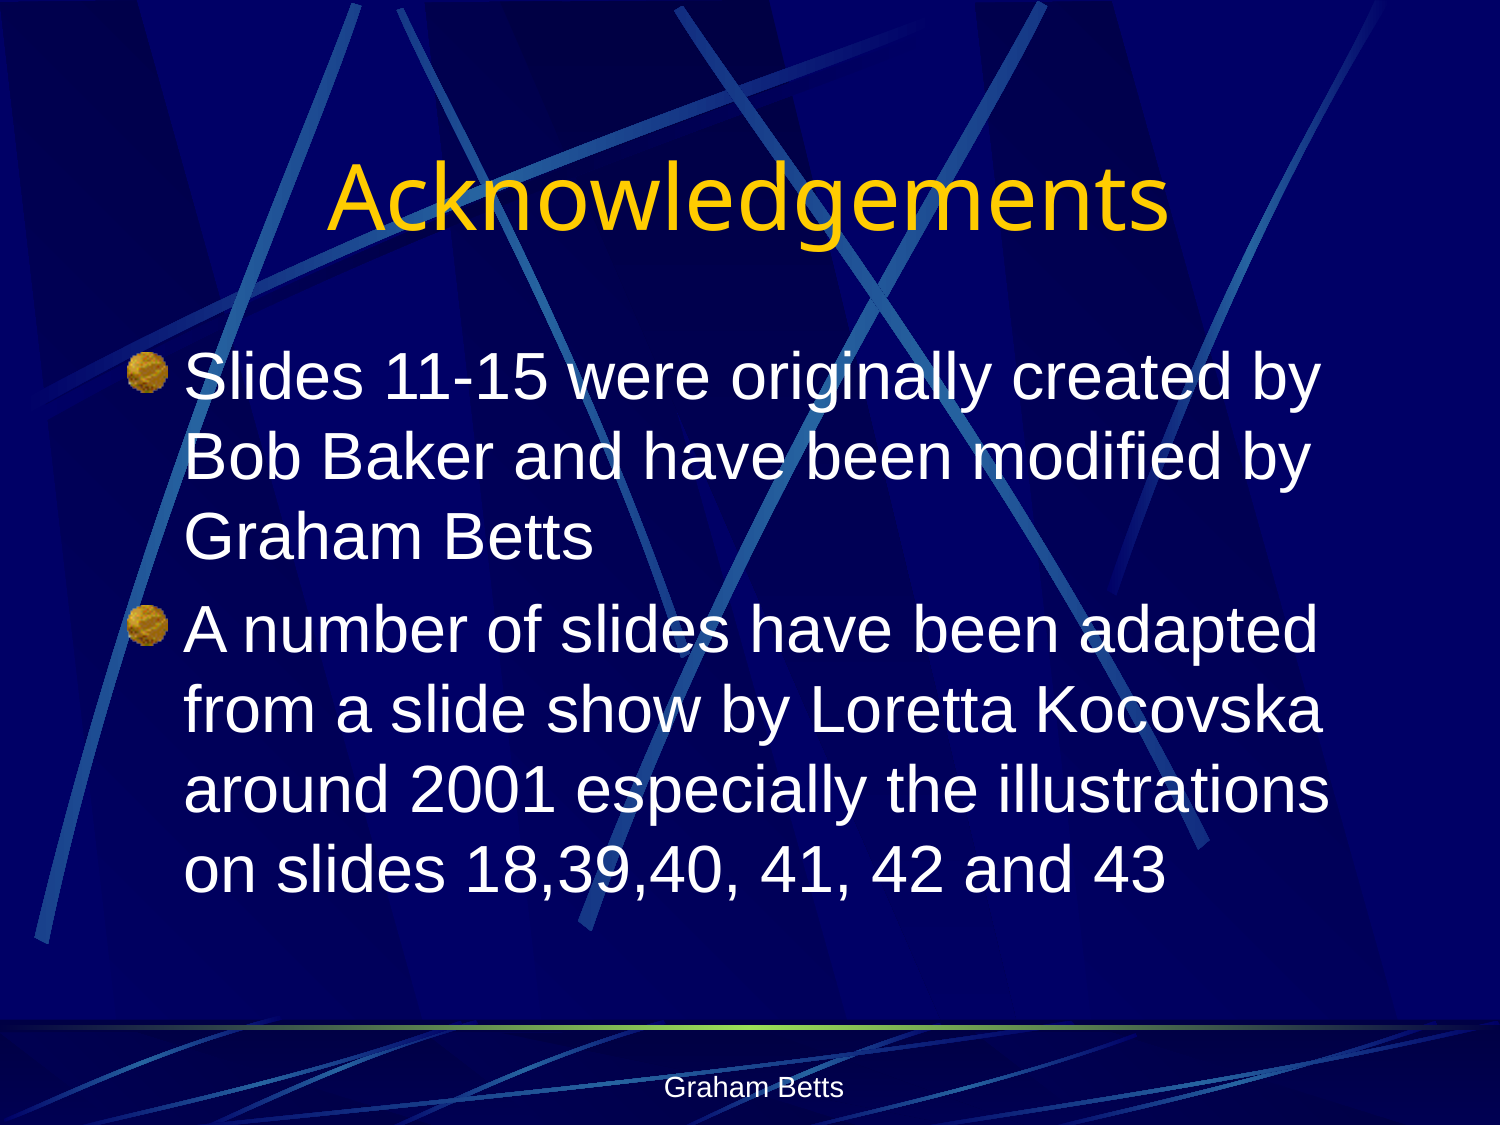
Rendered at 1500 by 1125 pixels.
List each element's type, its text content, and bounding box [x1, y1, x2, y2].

picture [127, 352, 168, 393]
title Acknowledgements [112, 131, 1388, 257]
picture [127, 605, 168, 646]
footer Graham Betts [516, 1035, 993, 1111]
list Slides 11-15 were originally created by Bob Baker and have been modified by Graham Betts A number of slides have been adapted from a slide show by Loretta Kocovska around 2001 especially the illustrations on slides 18,39,40, 41, 42 and 43 [112, 324, 1388, 1001]
